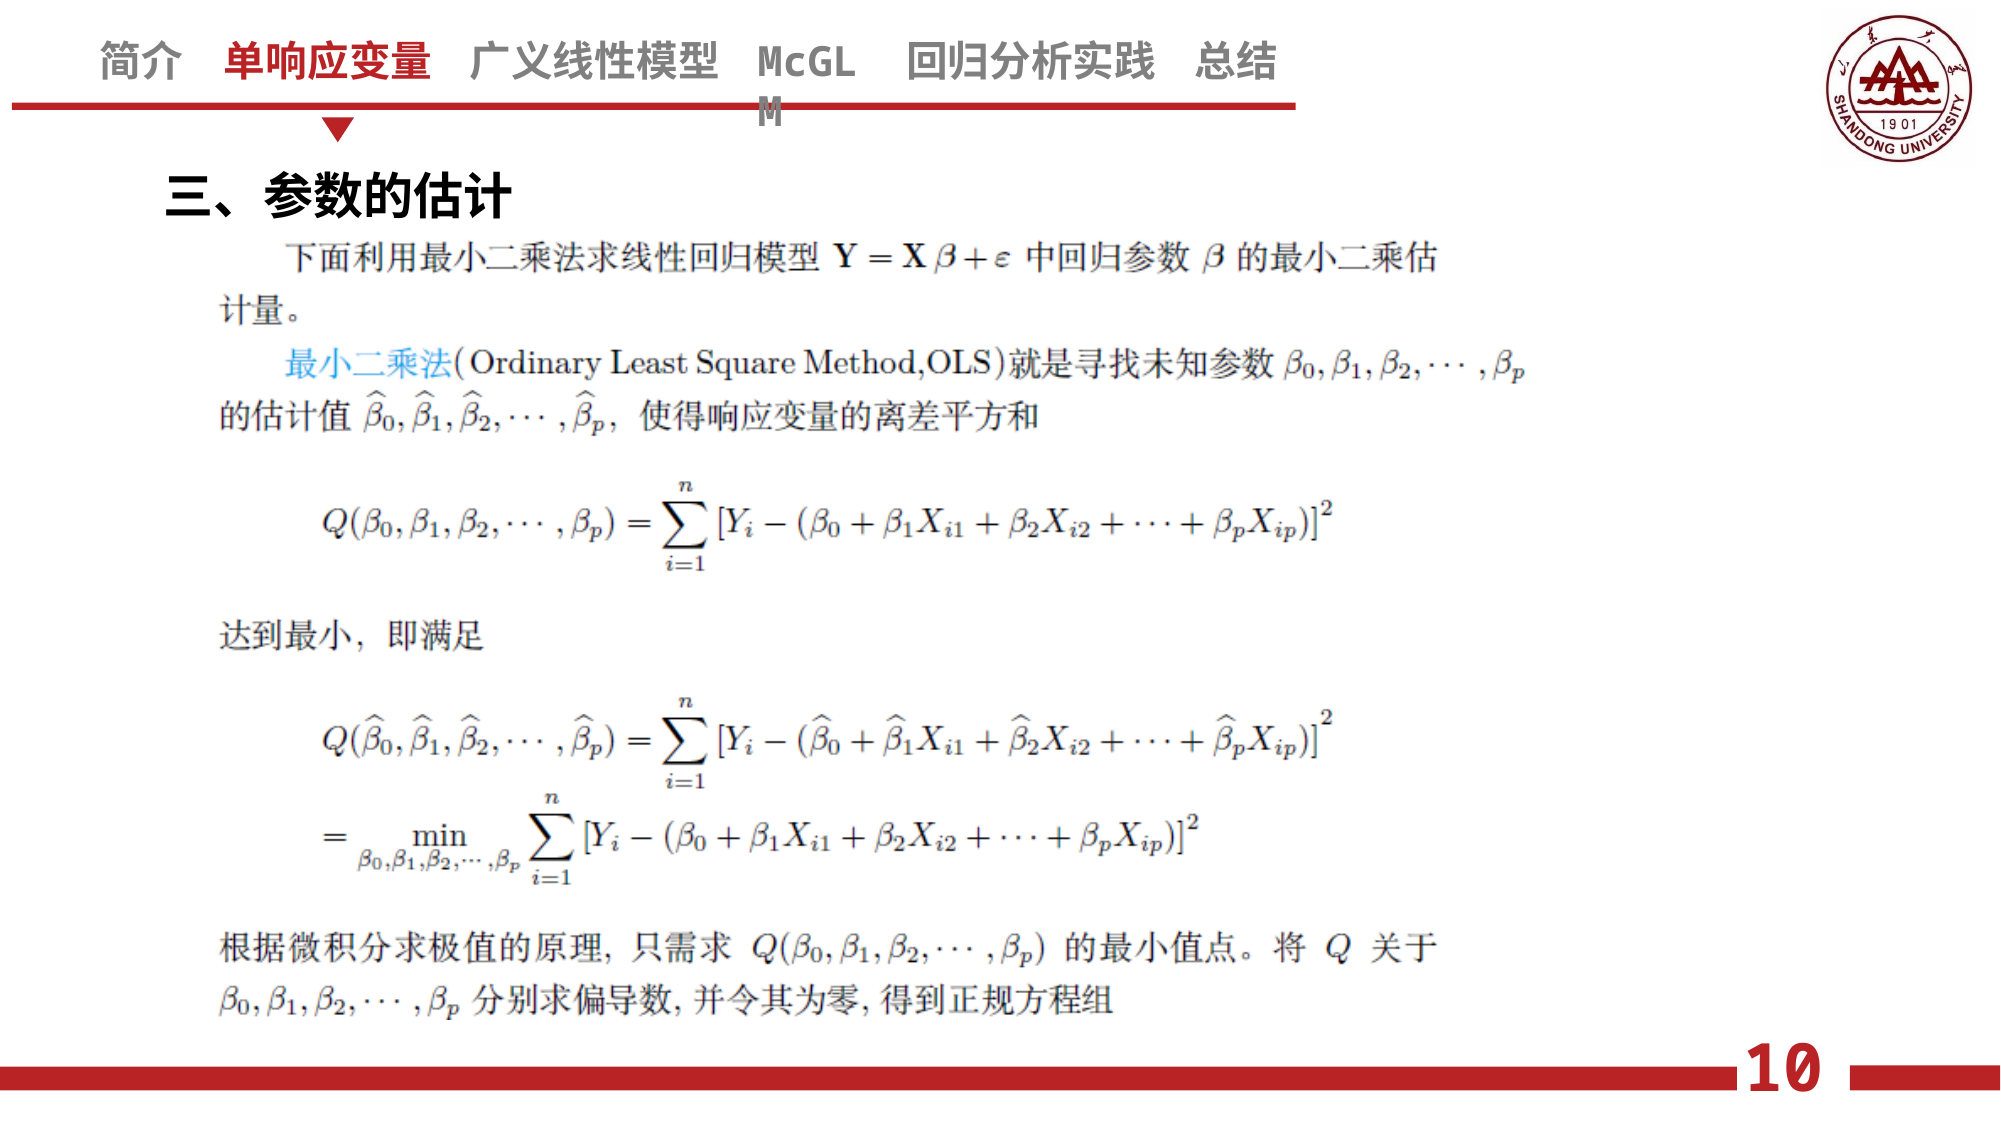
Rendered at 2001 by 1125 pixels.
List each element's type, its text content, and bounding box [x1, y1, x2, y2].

picture [212, 232, 1528, 1020]
picture [1820, 9, 1977, 167]
text_box 三、参数的估计 [148, 157, 1825, 232]
